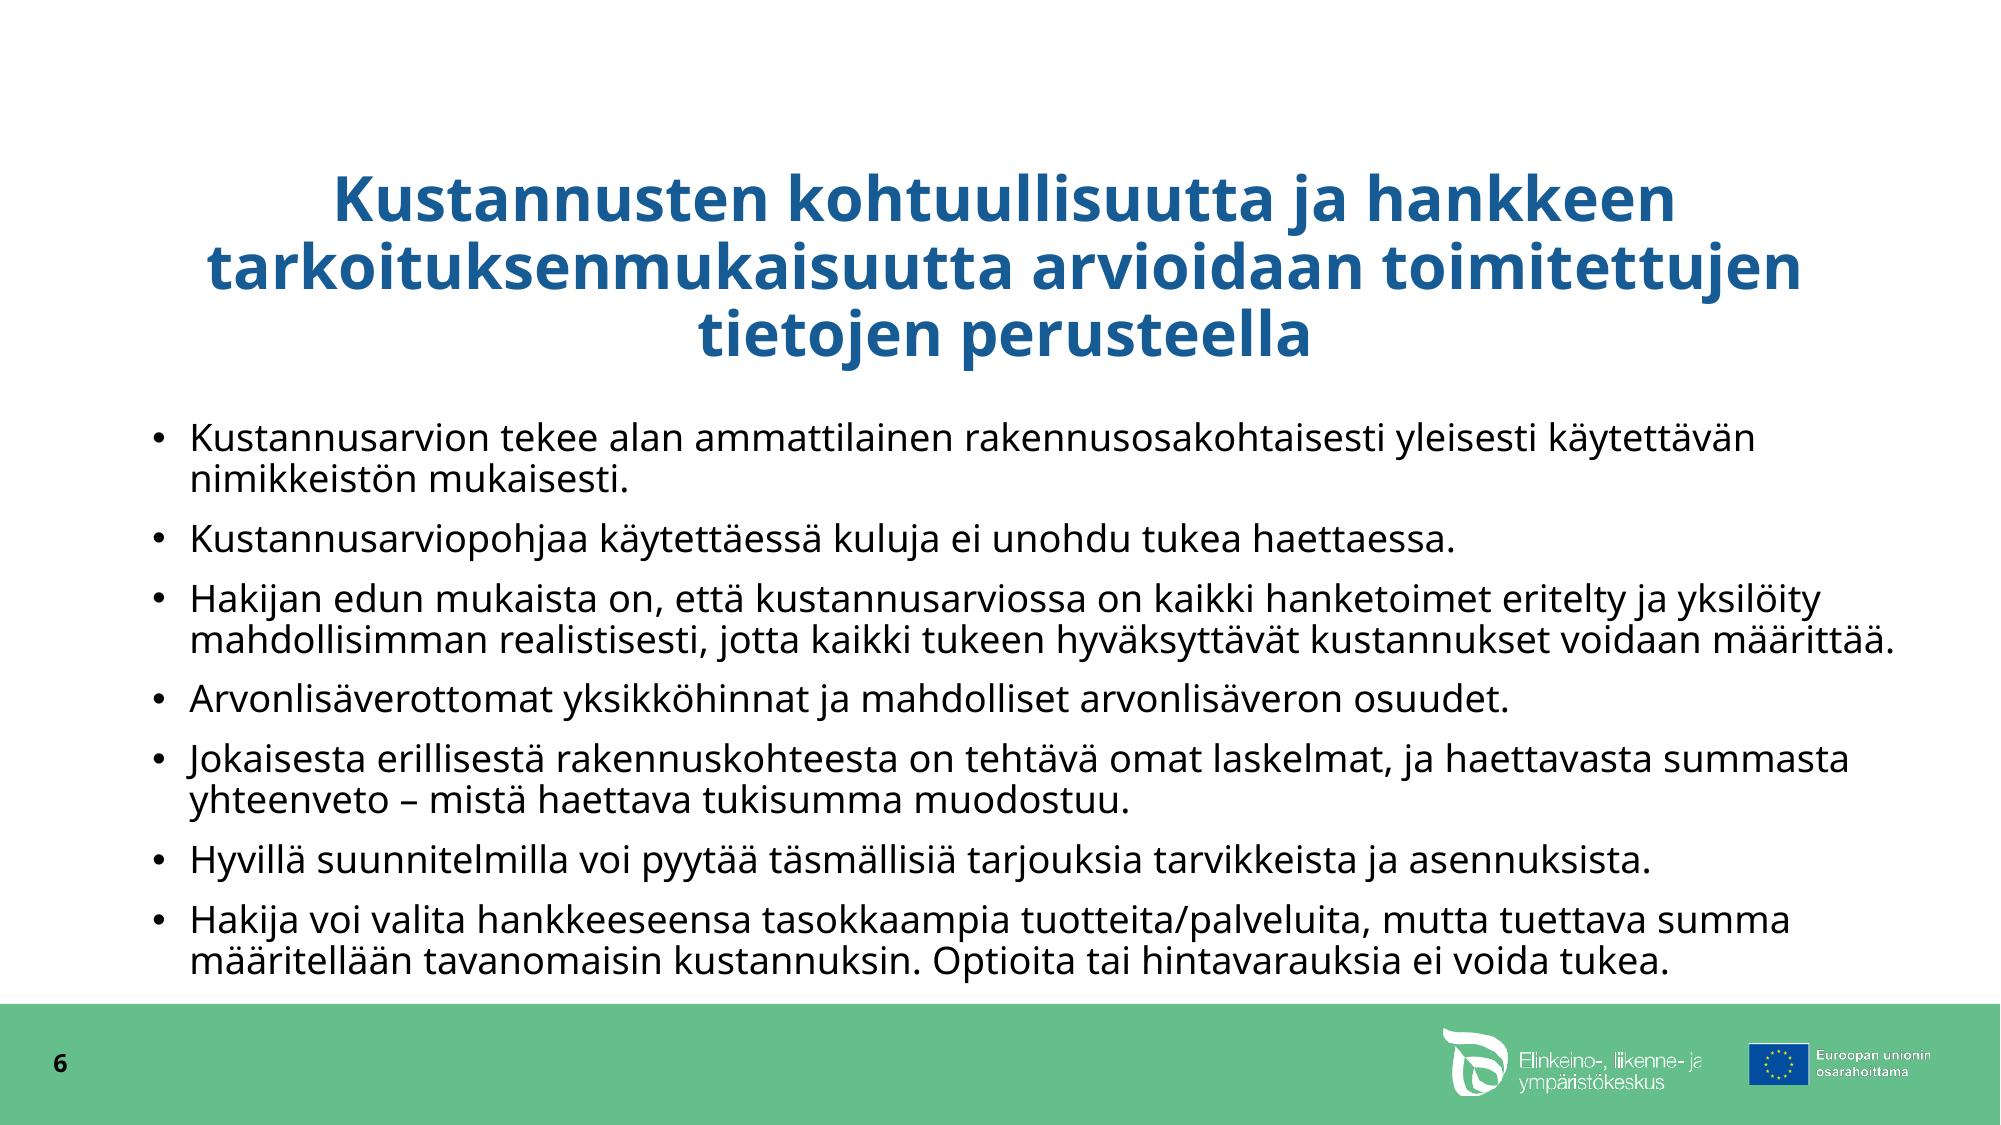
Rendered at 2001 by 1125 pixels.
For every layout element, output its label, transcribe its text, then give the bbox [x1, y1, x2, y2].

title Kustannusten kohtuullisuutta ja hankkeen tarkoituksenmukaisuutta arvioidaan toimitettujen tietojen perusteella [137, 101, 1875, 411]
list Kustannusarvion tekee alan ammattilainen rakennusosakohtaisesti yleisesti käytettävän nimikkeistön mukaisesti. Kustannusarviopohjaa käytettäessä kuluja ei unohdu tukea haettaessa. Hakijan edun mukaista on, että kustannusarviossa on kaikki hanketoimet eritelty ja yksilöity mahdollisimman realistisesti, jotta kaikki tukeen hyväksyttävät kustannukset voidaan määrittää. Arvonlisäverottomat yksikköhinnat ja mahdolliset arvonlisäveron osuudet. Jokaisesta erillisestä rakennuskohteesta on tehtävä omat laskelmat, ja haettavasta summasta yhteenveto – mistä haettava tukisumma muodostuu. Hyvillä suunnitelmilla voi pyytää täsmällisiä tarjouksia tarvikkeista ja asennuksista. Hakija voi valita hankkeeseensa tasokkaampia tuotteita/palveluita, mutta tuettava summa määritellään tavanomaisin kustannuksin. Optioita tai hintavarauksia ei voida tukea. [137, 411, 1927, 1000]
